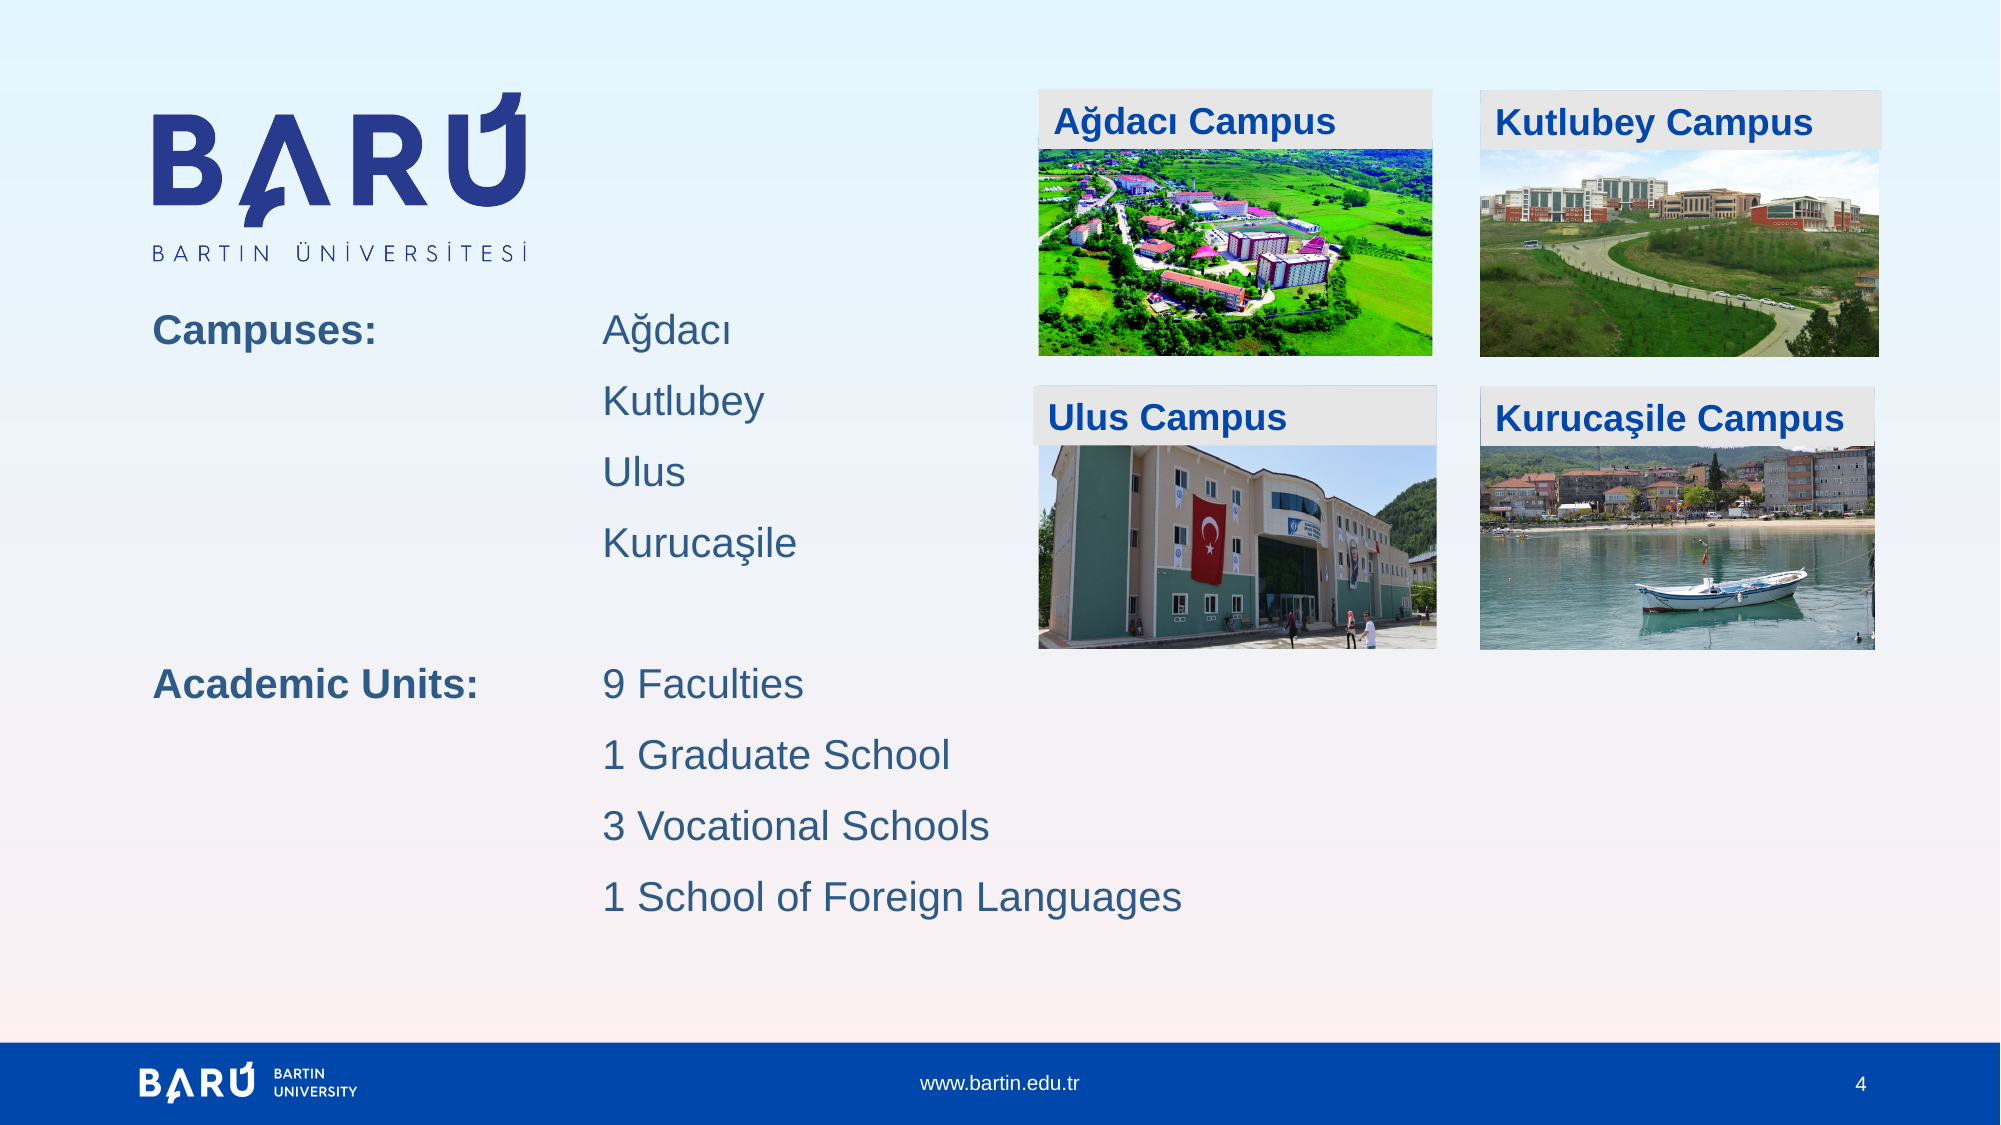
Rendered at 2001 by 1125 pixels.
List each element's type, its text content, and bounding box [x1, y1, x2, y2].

picture [1038, 385, 1437, 649]
picture [137, 1060, 367, 1105]
picture [1480, 90, 1879, 357]
slide_number 4 [1748, 1053, 1882, 1114]
list Campuses: Ağdacı Kutlubey Ulus Kurucaşile Academic Units: 9 Faculties 1 Graduate School 3 Vocational Schools 1 School of Foreign Languages [137, 295, 1863, 952]
text_box Ulus Campus [1033, 385, 1038, 446]
picture [153, 92, 526, 262]
picture [1038, 90, 1433, 356]
picture [1480, 387, 1875, 650]
